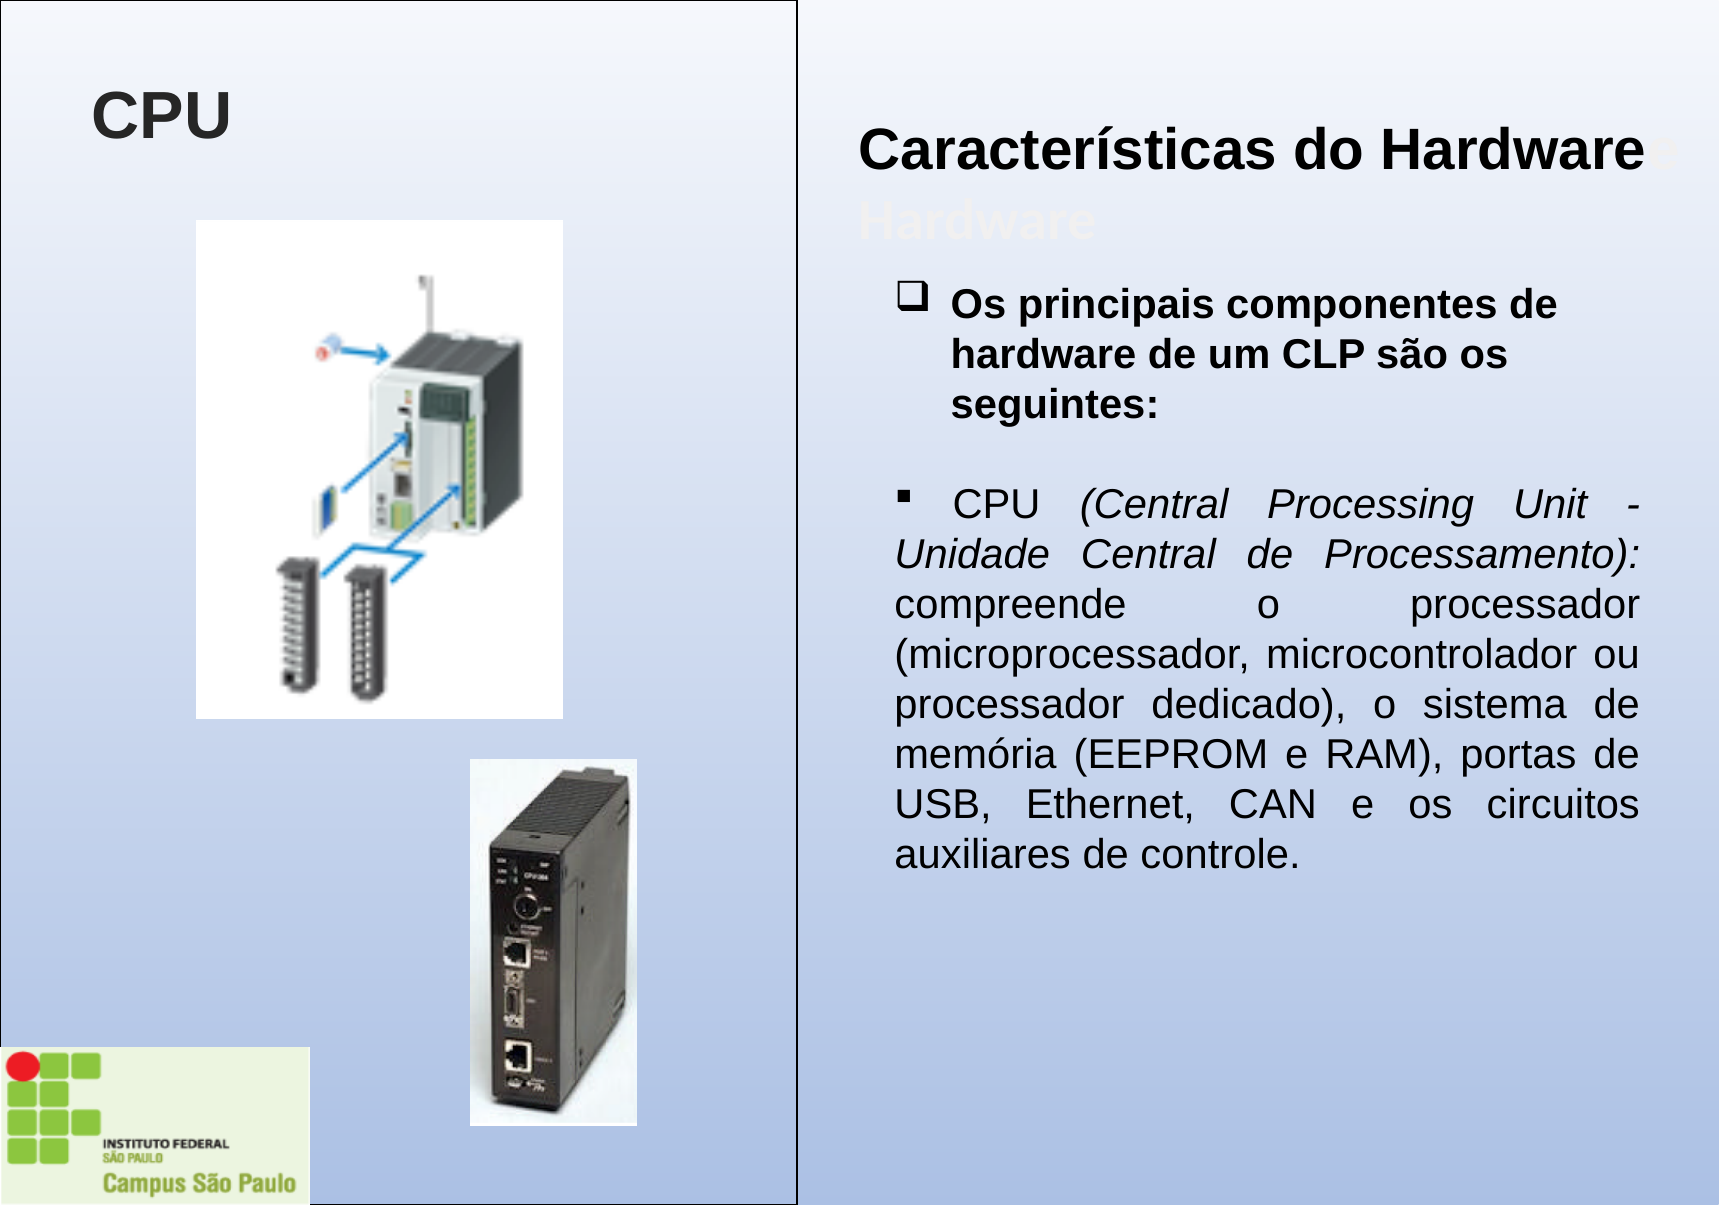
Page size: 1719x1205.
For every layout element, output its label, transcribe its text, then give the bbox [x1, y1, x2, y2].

picture [0, 1047, 310, 1205]
picture [470, 759, 637, 1126]
text_box Características do Hardwaree Hardware [844, 103, 1719, 259]
text_box Os principais componentes de hardware de um CLP são os seguintes: CPU (Central Processing Unit - Unidade Central de Processamento): compreende o processador (microprocessador, microcontrolador ou processador dedicado), o sistema de memória (EEPROM e RAM), portas de USB, Ethernet, CAN e os circuitos auxiliares de controle. [879, 269, 1656, 885]
text_box [798, 224, 1629, 770]
picture [196, 220, 563, 719]
text_box [0, 0, 798, 1205]
